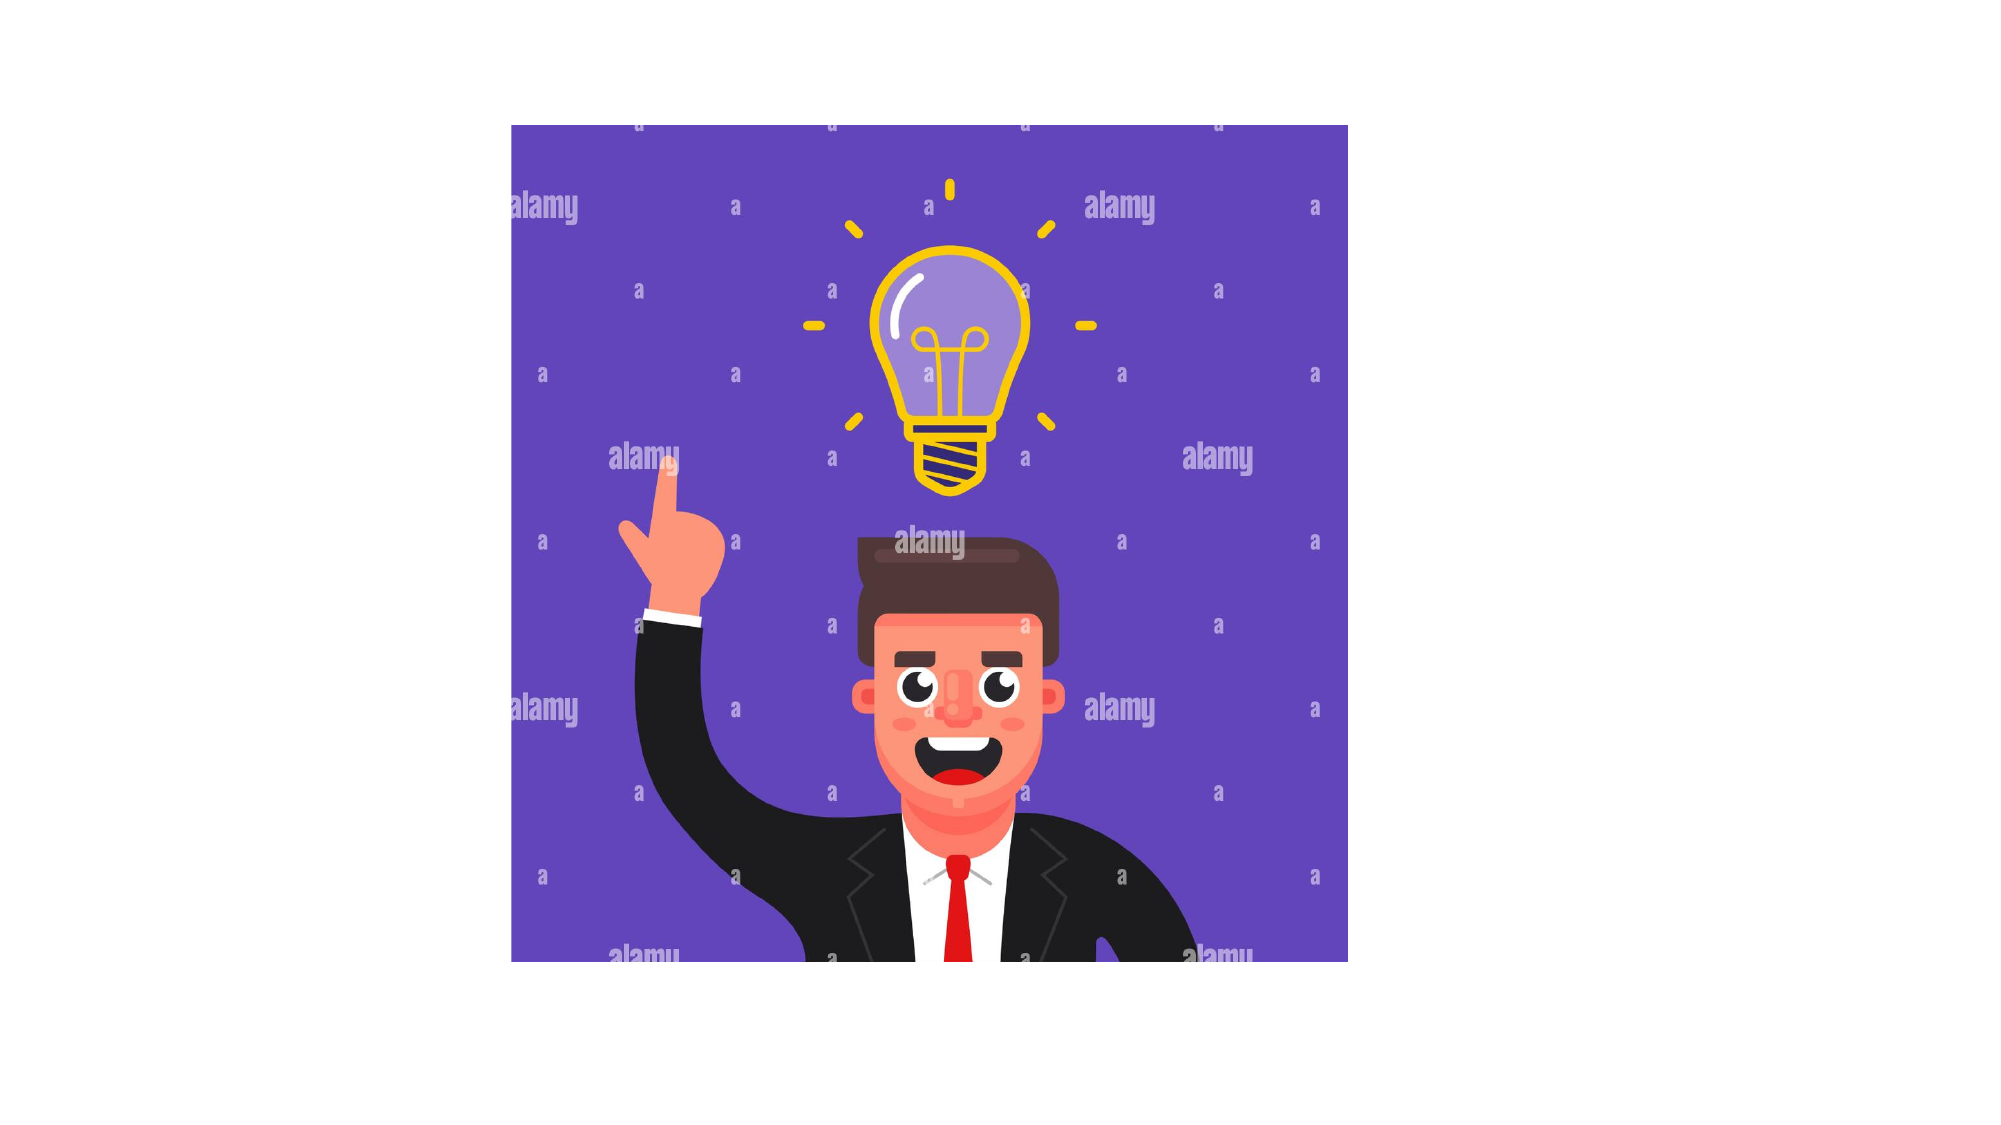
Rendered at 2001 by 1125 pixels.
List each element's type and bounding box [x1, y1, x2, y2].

picture [511, 125, 1348, 962]
